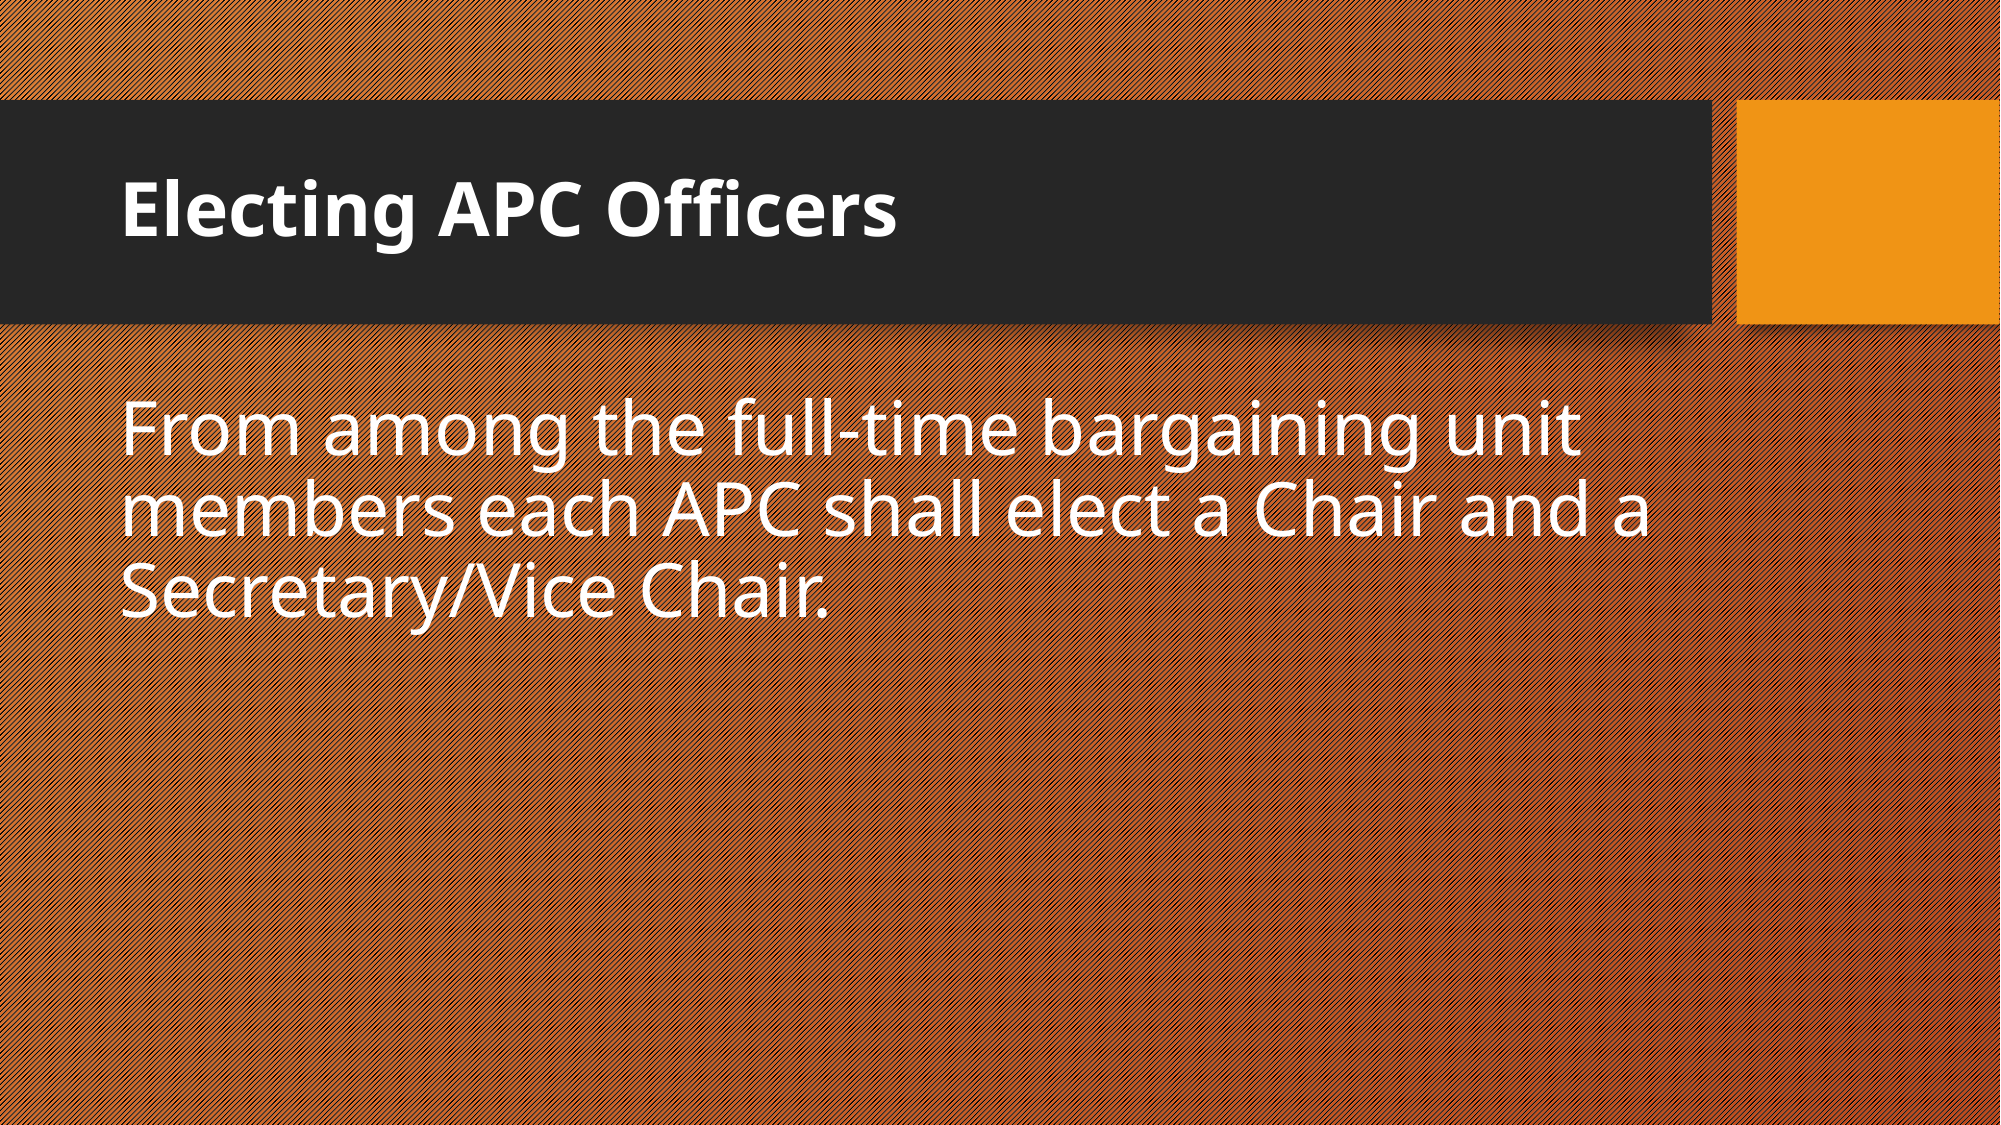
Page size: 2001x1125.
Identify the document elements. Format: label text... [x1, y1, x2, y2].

list From among the full-time bargaining unit members each APC shall elect a Chair and a Secretary/Vice Chair. [111, 382, 1888, 1049]
title Electing APC Officers [111, 123, 1690, 302]
picture [0, 0, 2000, 1125]
